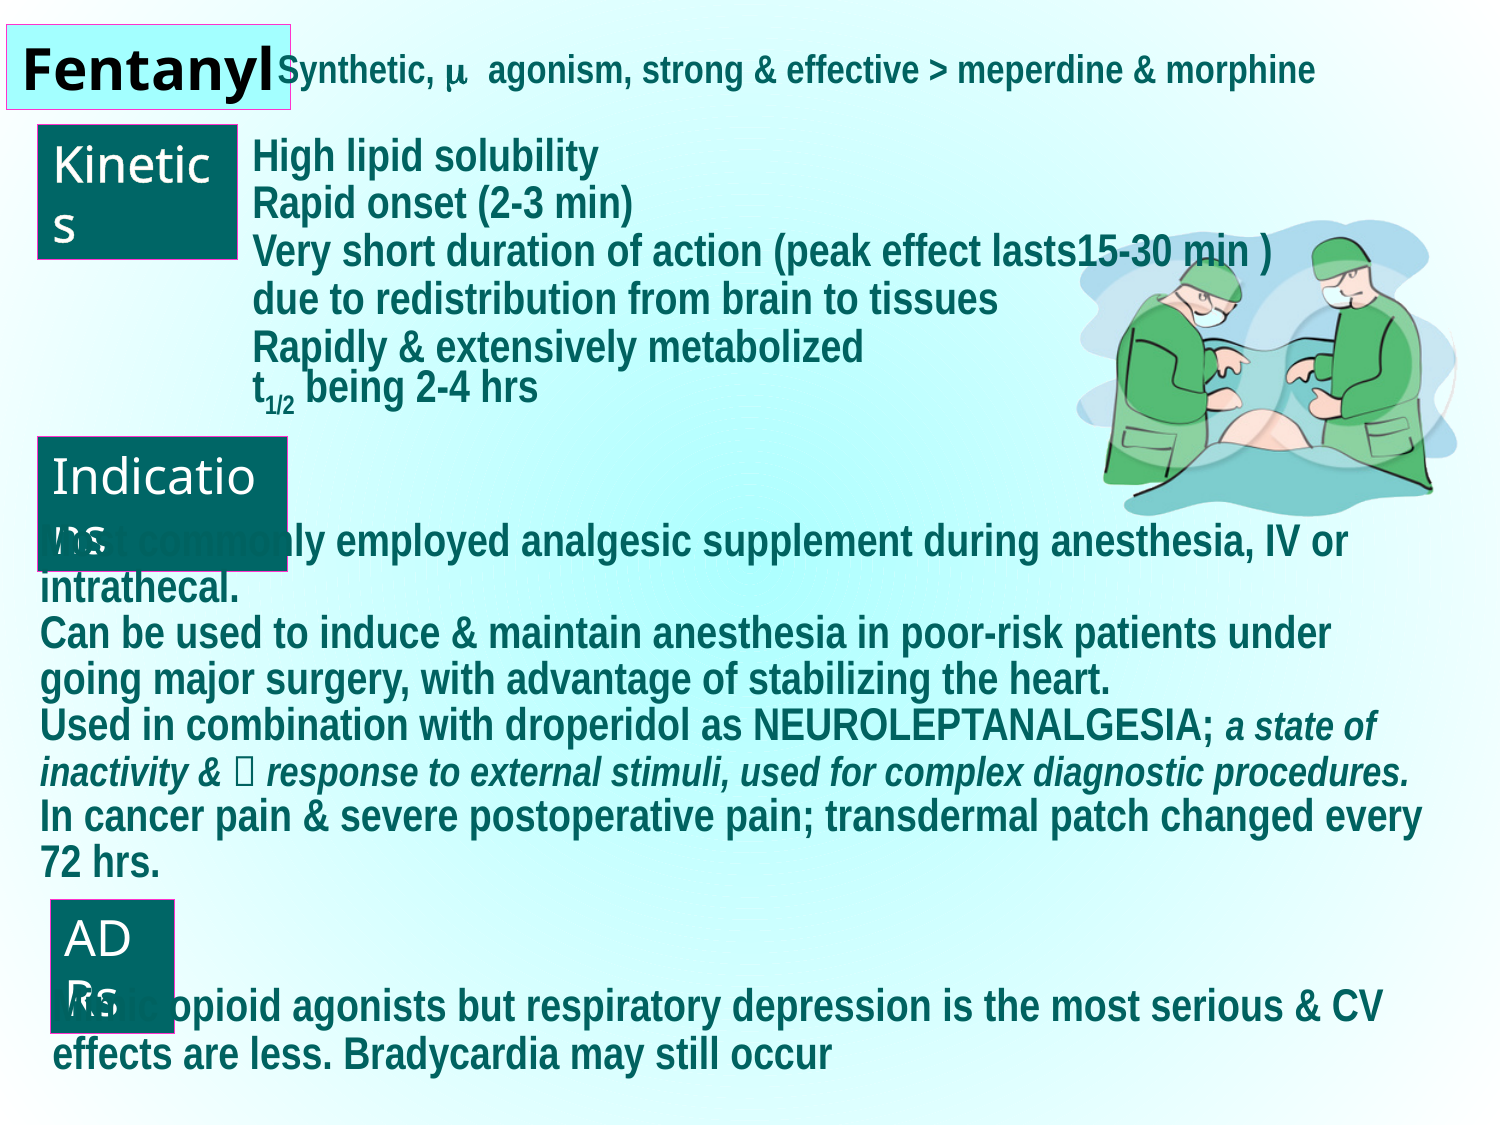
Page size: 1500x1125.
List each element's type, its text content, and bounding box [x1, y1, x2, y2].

text_box Fentanyl [6, 24, 291, 110]
picture [1049, 212, 1463, 520]
text_box Synthetic, m agonism, strong & effective > meperdine & morphine [262, 35, 1413, 124]
text_box Indications [37, 436, 288, 512]
text_box Most commonly employed analgesic supplement during anesthesia, IV or intrathecal. Can be used to induce & maintain anesthesia in poor-risk patients under going major surgery, with advantage of stabilizing the heart. Used in combination with droperidol as NEUROLEPTANALGESIA; a state of inactivity &  response to external stimuli, used for complex diagnostic procedures. In cancer pain & severe postoperative pain; transdermal patch changed every 72 hrs. [24, 512, 1450, 838]
text_box Mimic opioid agonists but respiratory depression is the most serious & CV effects are less. Bradycardia may still occur [37, 975, 1425, 1087]
text_box High lipid solubility Rapid onset (2-3 min) Very short duration of action (peak effect lasts15-30 min ) due to redistribution from brain to tissues Rapidly & extensively metabolized t1/2 being 2-4 hrs [237, 124, 1300, 428]
text_box ADRs [50, 899, 175, 975]
text_box Kinetics [37, 124, 237, 260]
